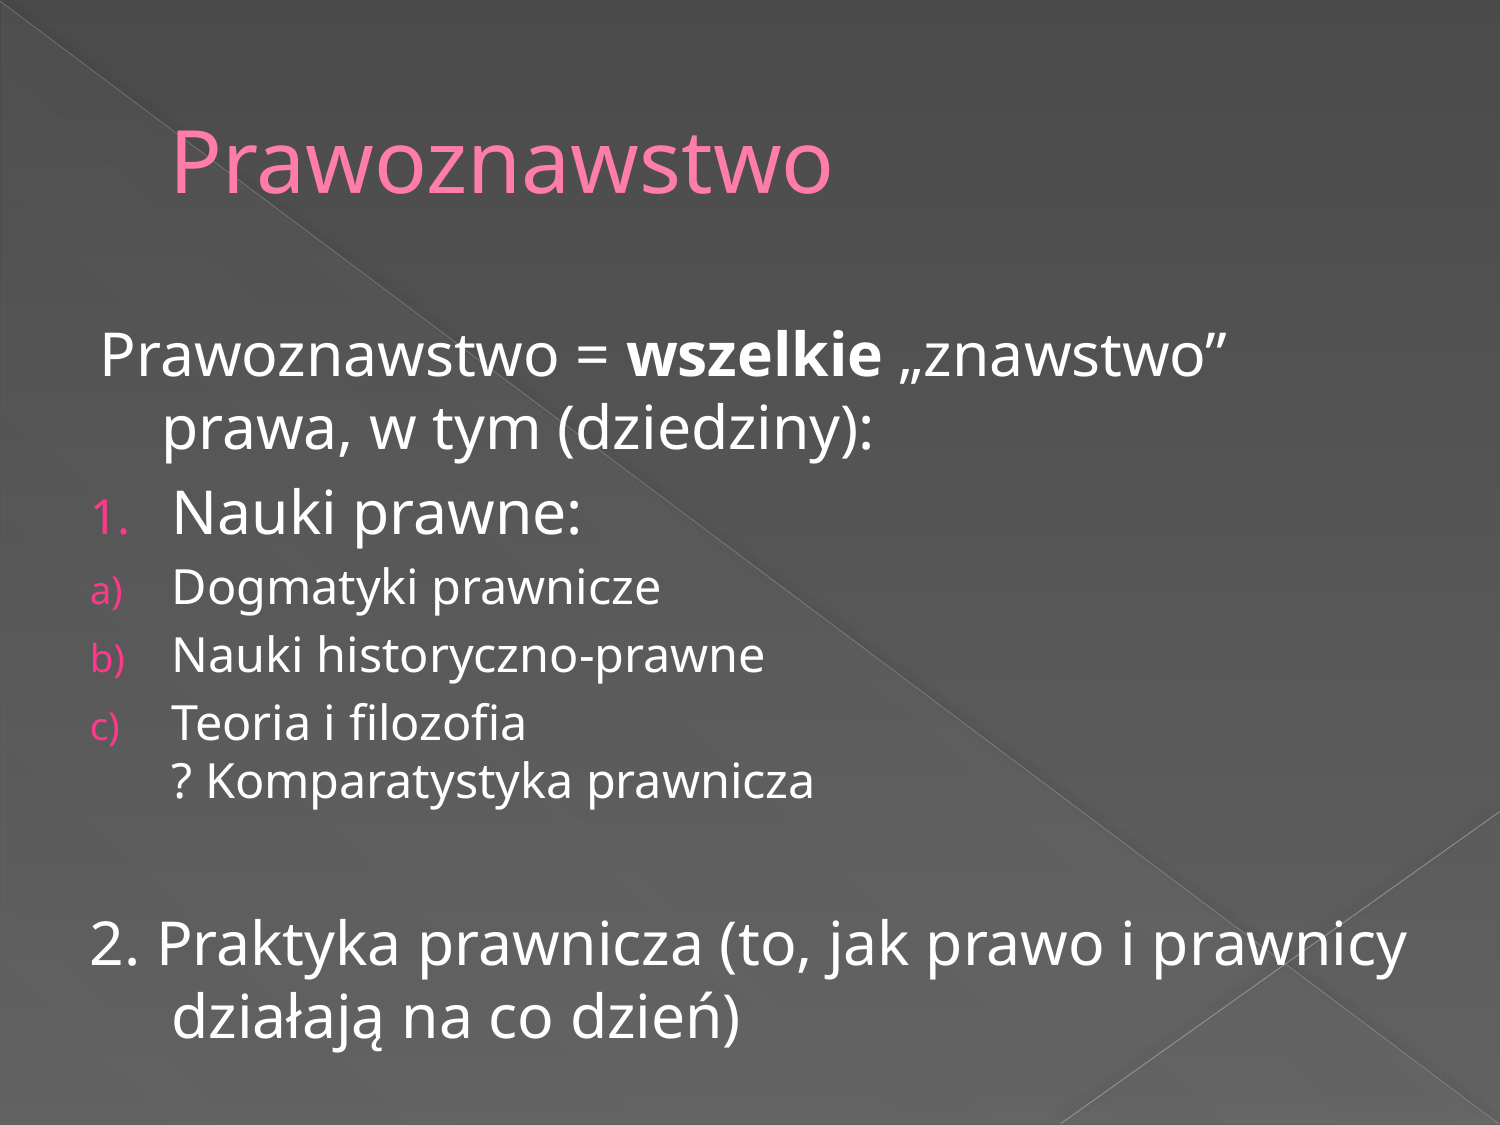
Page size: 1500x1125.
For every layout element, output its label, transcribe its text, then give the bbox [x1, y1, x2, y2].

list Prawoznawstwo = wszelkie „znawstwo” prawa, w tym (dziedziny): Nauki prawne: Dogmatyki prawnicze Nauki historyczno-prawne Teoria i filozofia ? Komparatystyka prawnicza 2. Praktyka prawnicza (to, jak prawo i prawnicy działają na co dzień) [75, 308, 1425, 1059]
title Prawoznawstwo [75, 43, 1425, 274]
